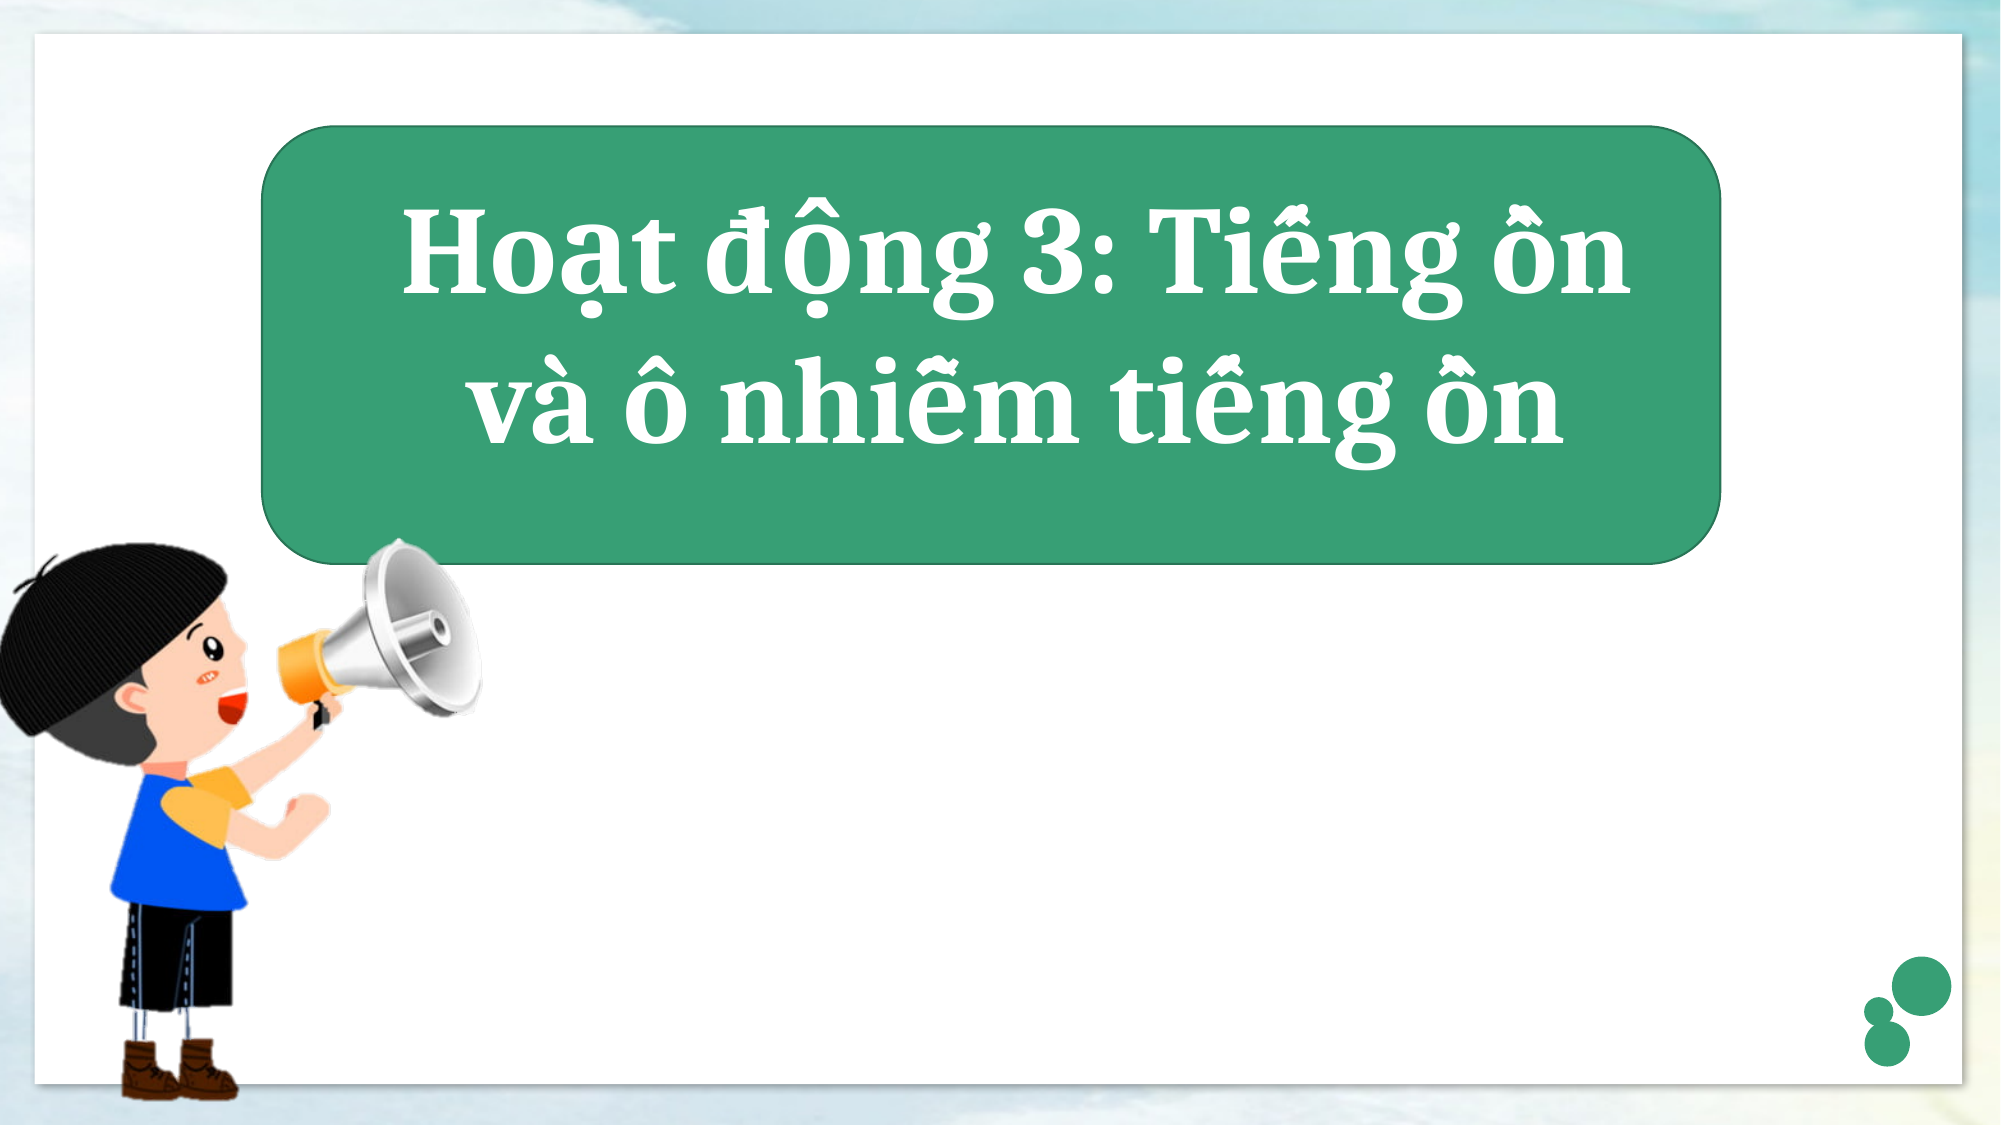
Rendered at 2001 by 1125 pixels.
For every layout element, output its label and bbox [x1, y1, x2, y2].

text_box [261, 126, 1721, 564]
text_box [126, 46, 627, 156]
picture [0, 0, 2001, 1125]
